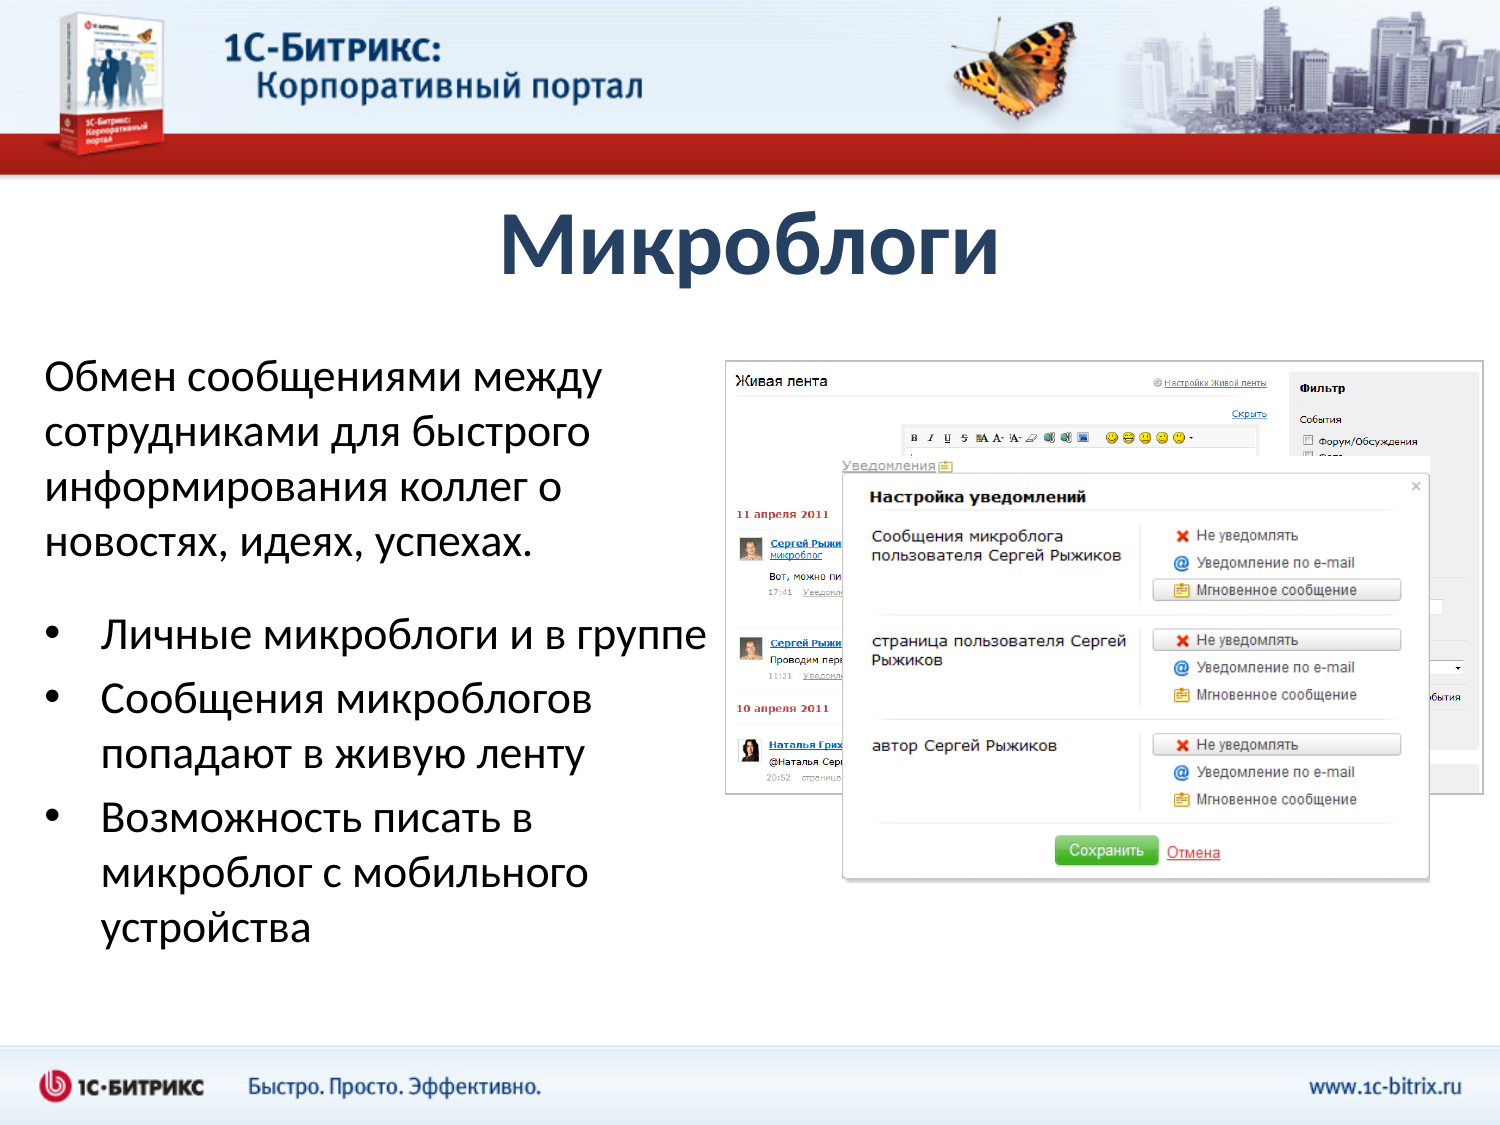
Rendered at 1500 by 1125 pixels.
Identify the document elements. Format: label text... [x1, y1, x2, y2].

list Обмен сообщениями между сотрудниками для быстрого информирования коллег о новостях, идеях, успехах. Личные микроблоги и в группе Сообщения микроблогов попадают в живую ленту Возможность писать в микроблог с мобильного устройства [29, 338, 762, 982]
picture [0, 303, 1500, 1125]
title Микроблоги [0, 172, 1500, 303]
picture [0, 0, 1500, 172]
